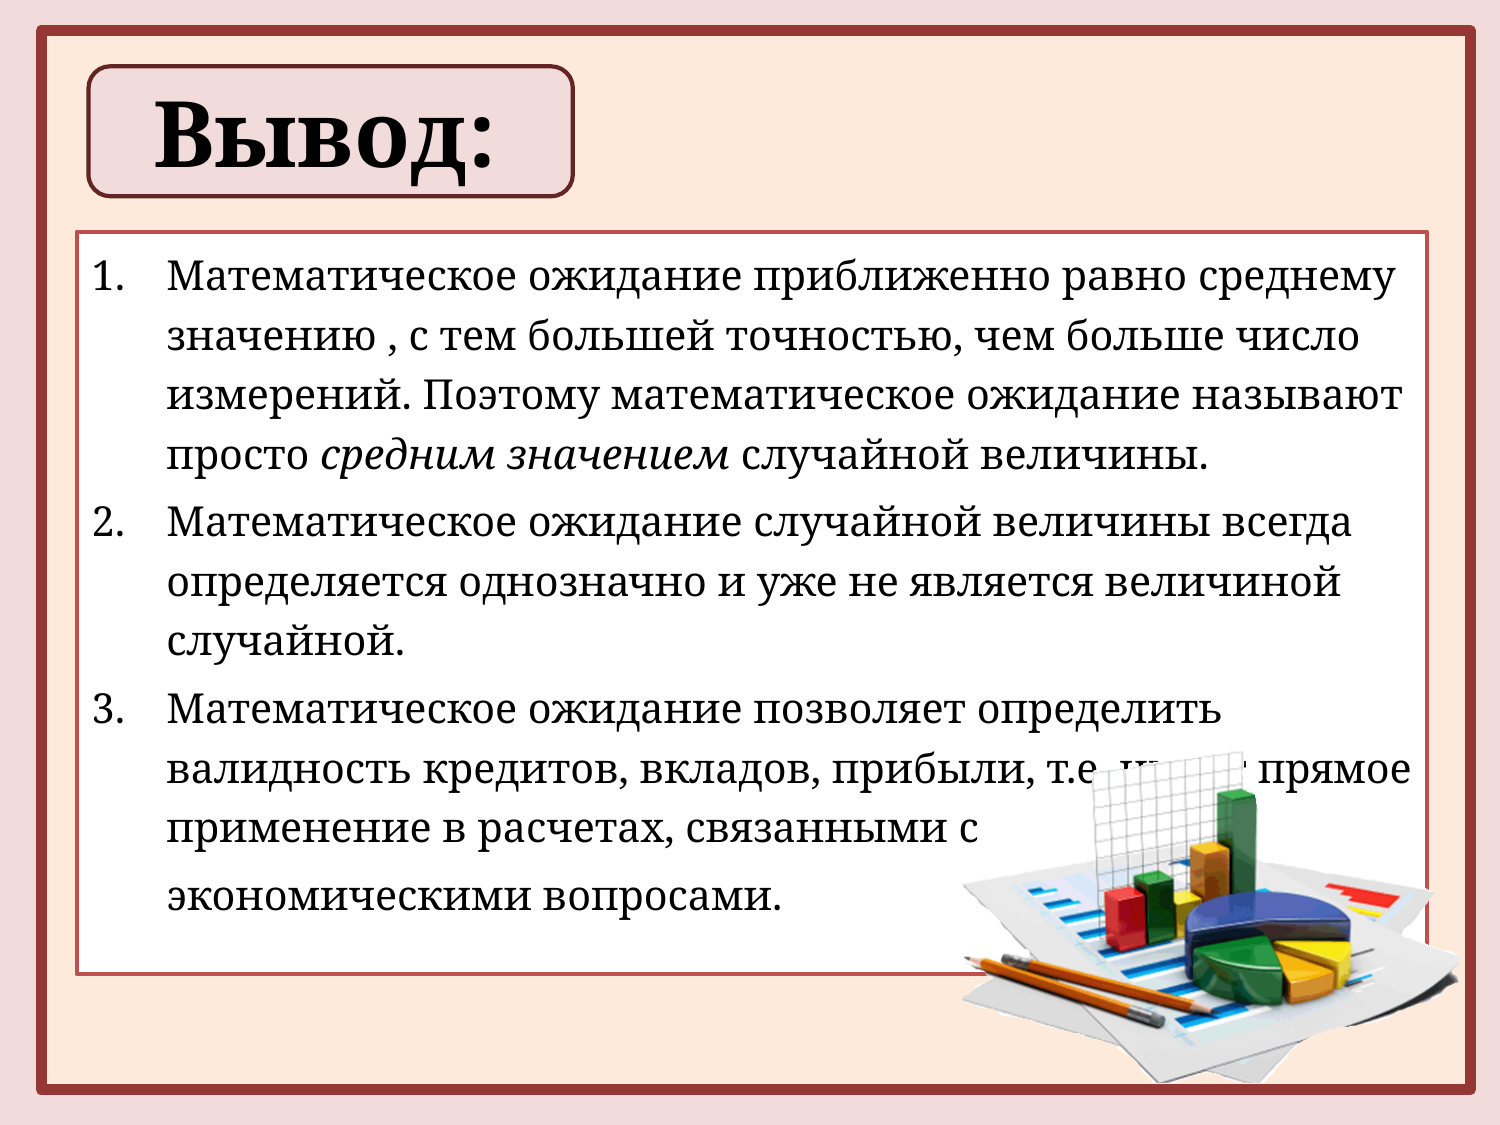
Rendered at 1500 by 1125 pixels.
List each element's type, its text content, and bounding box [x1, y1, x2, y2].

title Вывод: [41, 54, 609, 207]
picture [962, 751, 1459, 1083]
text_box [39, 29, 1473, 1092]
list Математическое ожидание приближенно равно среднему значению , с тем большей точностью, чем больше число измерений. Поэтому математическое ожидание называют просто средним значением случайной величины. Математическое ожидание случайной величины всегда определяется однозначно и уже не является величиной случайной. Математическое ожидание позволяет определить валидность кредитов, вкладов, прибыли, т.е. имеет прямое применение в расчетах, связанными с экономическими вопросами. [75, 230, 1429, 976]
